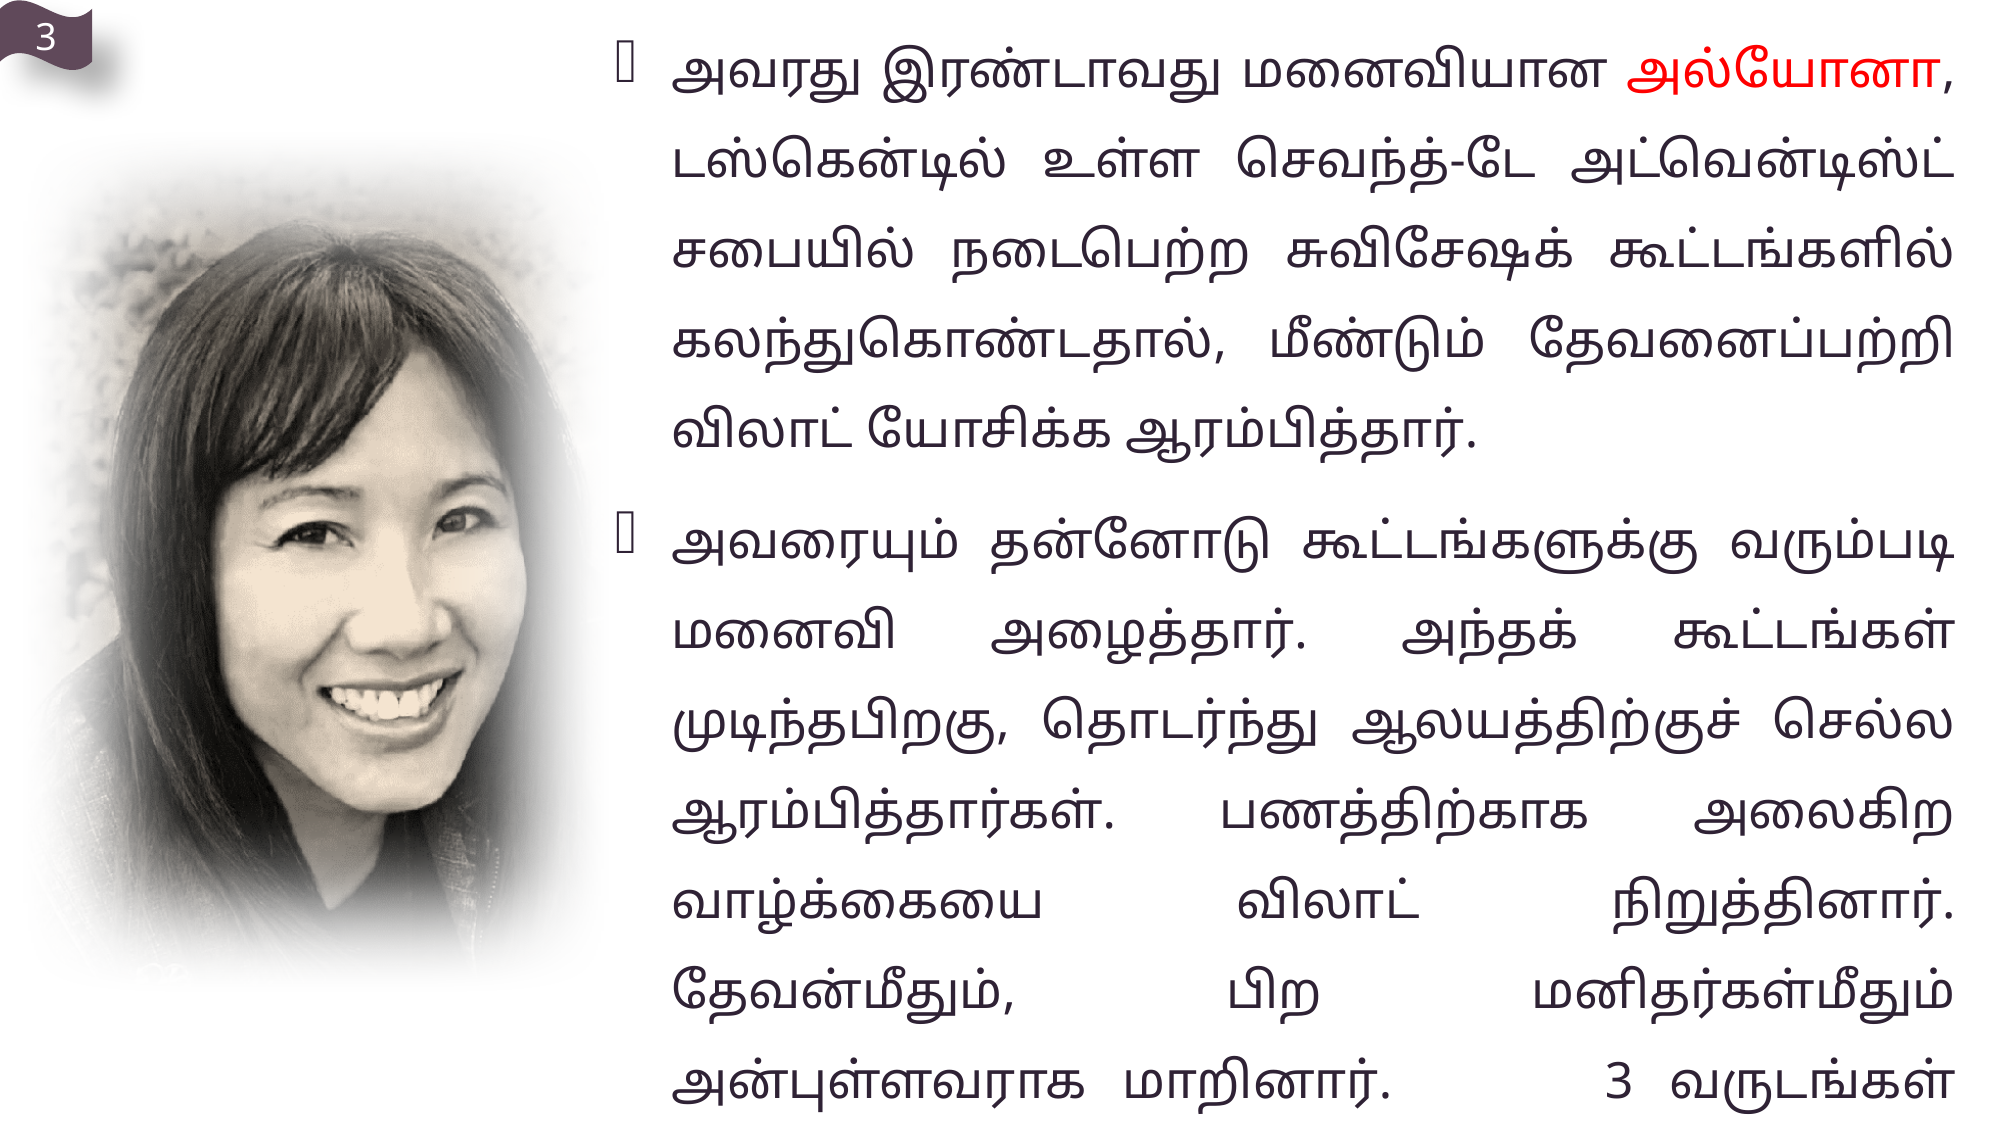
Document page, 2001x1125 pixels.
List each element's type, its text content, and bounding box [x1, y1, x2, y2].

text_box அவரது இரண்டாவது மனைவியான அல்யோனா, டஸ்கென்டில் உள்ள செவந்த்-டே அட்வென்டிஸ்ட் சபையில் நடைபெற்ற சுவிசேஷக் கூட்டங்களில் கலந்துகொண்டதால், மீண்டும் தேவனைப்பற்றி விலாட் யோசிக்க ஆரம்பித்தார். அவரையும் தன்னோடு கூட்டங்களுக்கு வரும்படி மனைவி அழைத்தார். அந்தக் கூட்டங்கள் முடிந்தபிறகு, தொடர்ந்து ஆலயத்திற்குச் செல்ல ஆரம்பித்தார்கள். பணத்திற்காக அலைகிற வாழ்க்கையை விலாட் நிறுத்தினார். தேவன்மீதும், பிற மனிதர்கள்மீதும் அன்புள்ளவராக மாறினார். 3 வருடங்கள் கழித்து ஞானஸ்நானம் பெற்றார். [599, 0, 1971, 1125]
picture [17, 126, 615, 999]
text_box 3 [0, 0, 94, 71]
